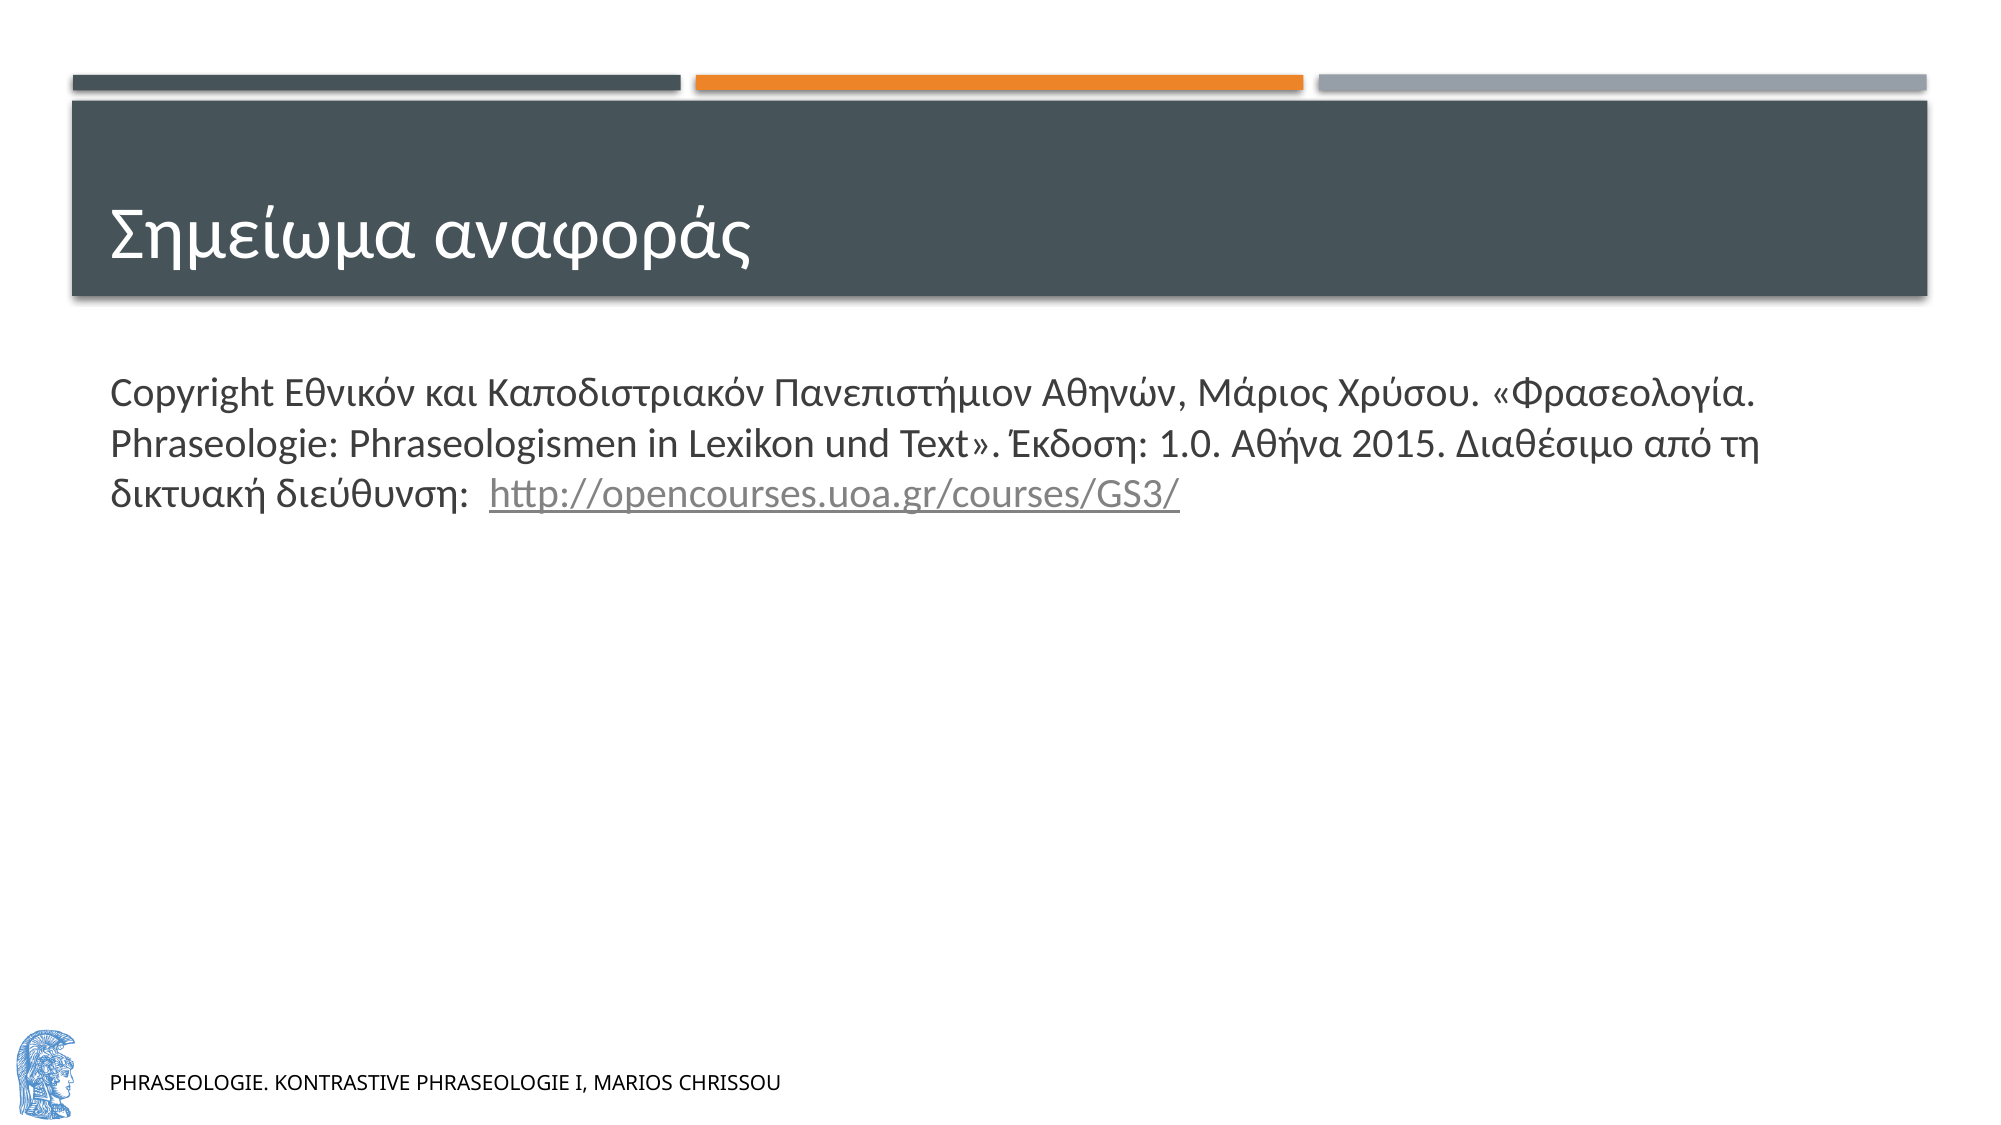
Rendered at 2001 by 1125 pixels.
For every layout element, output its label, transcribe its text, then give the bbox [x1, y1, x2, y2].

title Σημείωμα αναφοράς [95, 115, 1905, 282]
list Copyright Εθνικόν και Καποδιστριακόν Πανεπιστήμιον Αθηνών, Μάριος Χρύσου. «Φρασεολογία. Phraseologie: Phraseologismen in Lexikon und Text». Έκδοση: 1.0. Αθήνα 2015. Διαθέσιμο από τη δικτυακή διεύθυνση: http://opencourses.uoa.gr/courses/GS3/ [95, 357, 1905, 763]
picture [9, 1026, 81, 1120]
